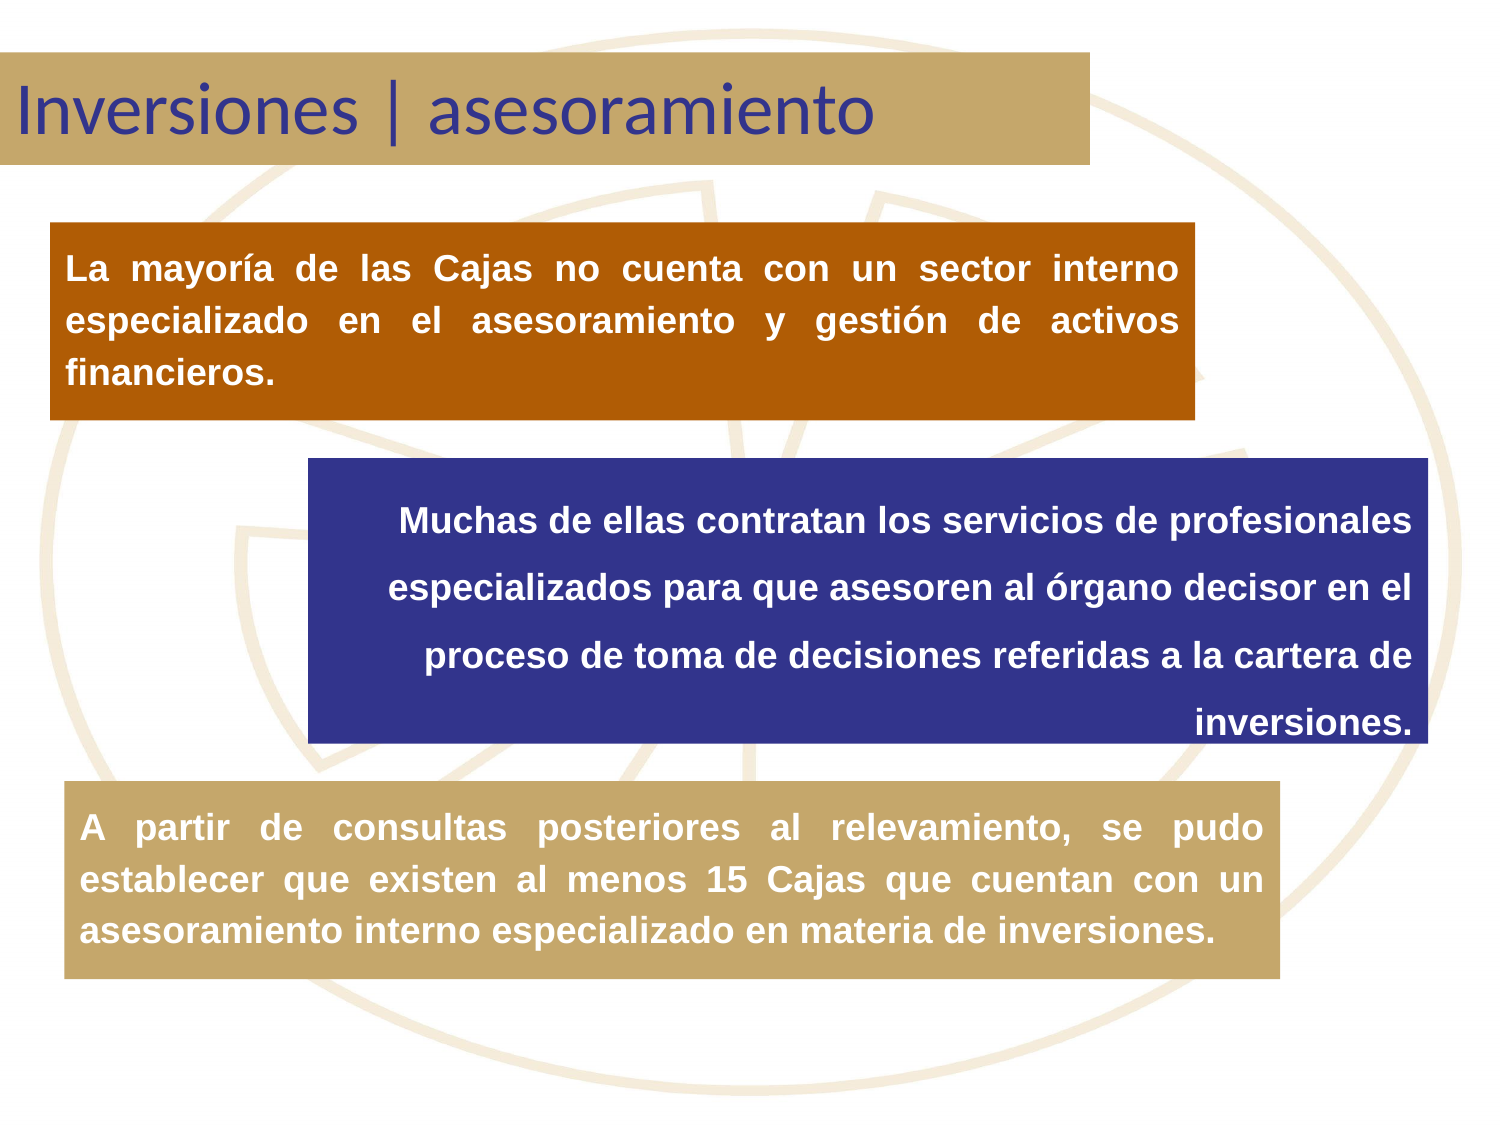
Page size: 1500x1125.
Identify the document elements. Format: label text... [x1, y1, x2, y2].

title Inversiones | asesoramiento [0, 52, 1090, 165]
picture [0, 0, 1500, 1125]
text_box Muchas de ellas contratan los servicios de profesionales especializados para que asesoren al órgano decisor en el proceso de toma de decisiones referidas a la cartera de inversiones. [308, 458, 1429, 744]
text_box La mayoría de las Cajas no cuenta con un sector interno especializado en el asesoramiento y gestión de activos financieros. [50, 222, 1196, 421]
text_box A partir de consultas posteriores al relevamiento, se pudo establecer que existen al menos 15 Cajas que cuentan con un asesoramiento interno especializado en materia de inversiones. [64, 781, 1281, 980]
